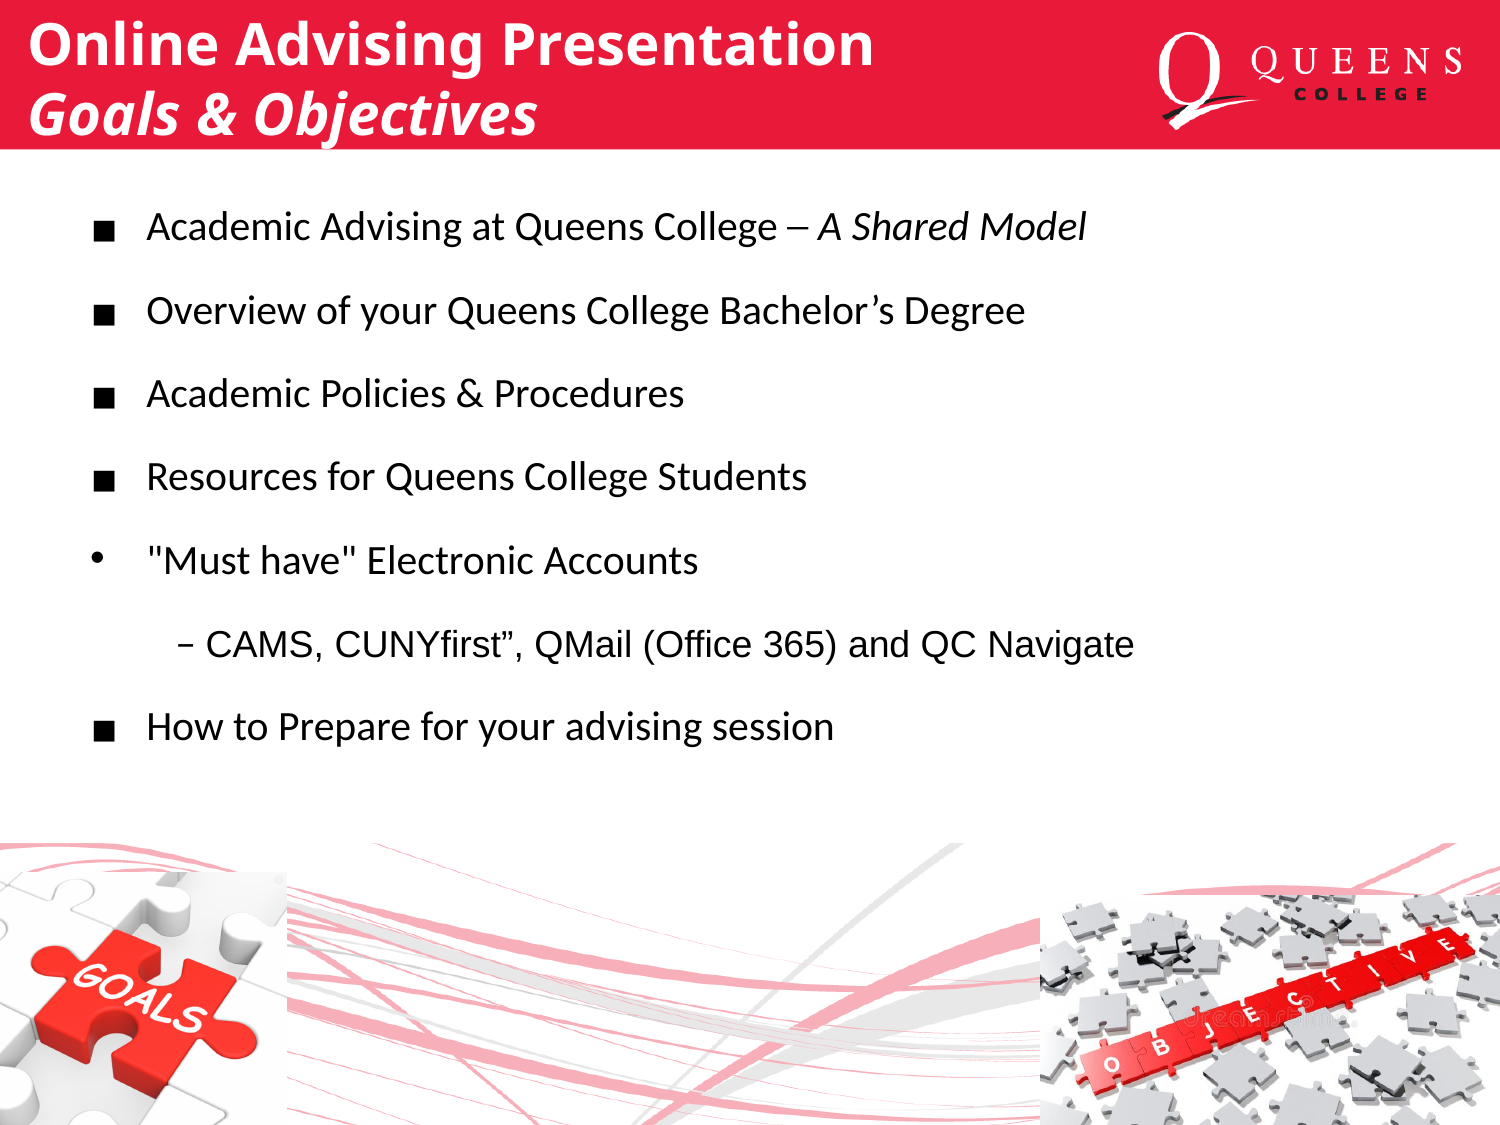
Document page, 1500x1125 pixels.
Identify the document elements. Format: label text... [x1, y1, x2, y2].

text_box Online Advising Presentation Goals & Objectives [12, 0, 1258, 155]
picture [0, 0, 1500, 166]
text_box Academic Advising at Queens College ─ A Shared Model Overview of your Queens College Bachelor’s Degree Academic Policies & Procedures Resources for Queens College Students "Must have" Electronic Accounts – CAMS, CUNYfirst”, QMail (Office 365) and QC Navigate How to Prepare for your advising session [0, 166, 1500, 844]
picture [0, 844, 1500, 1125]
